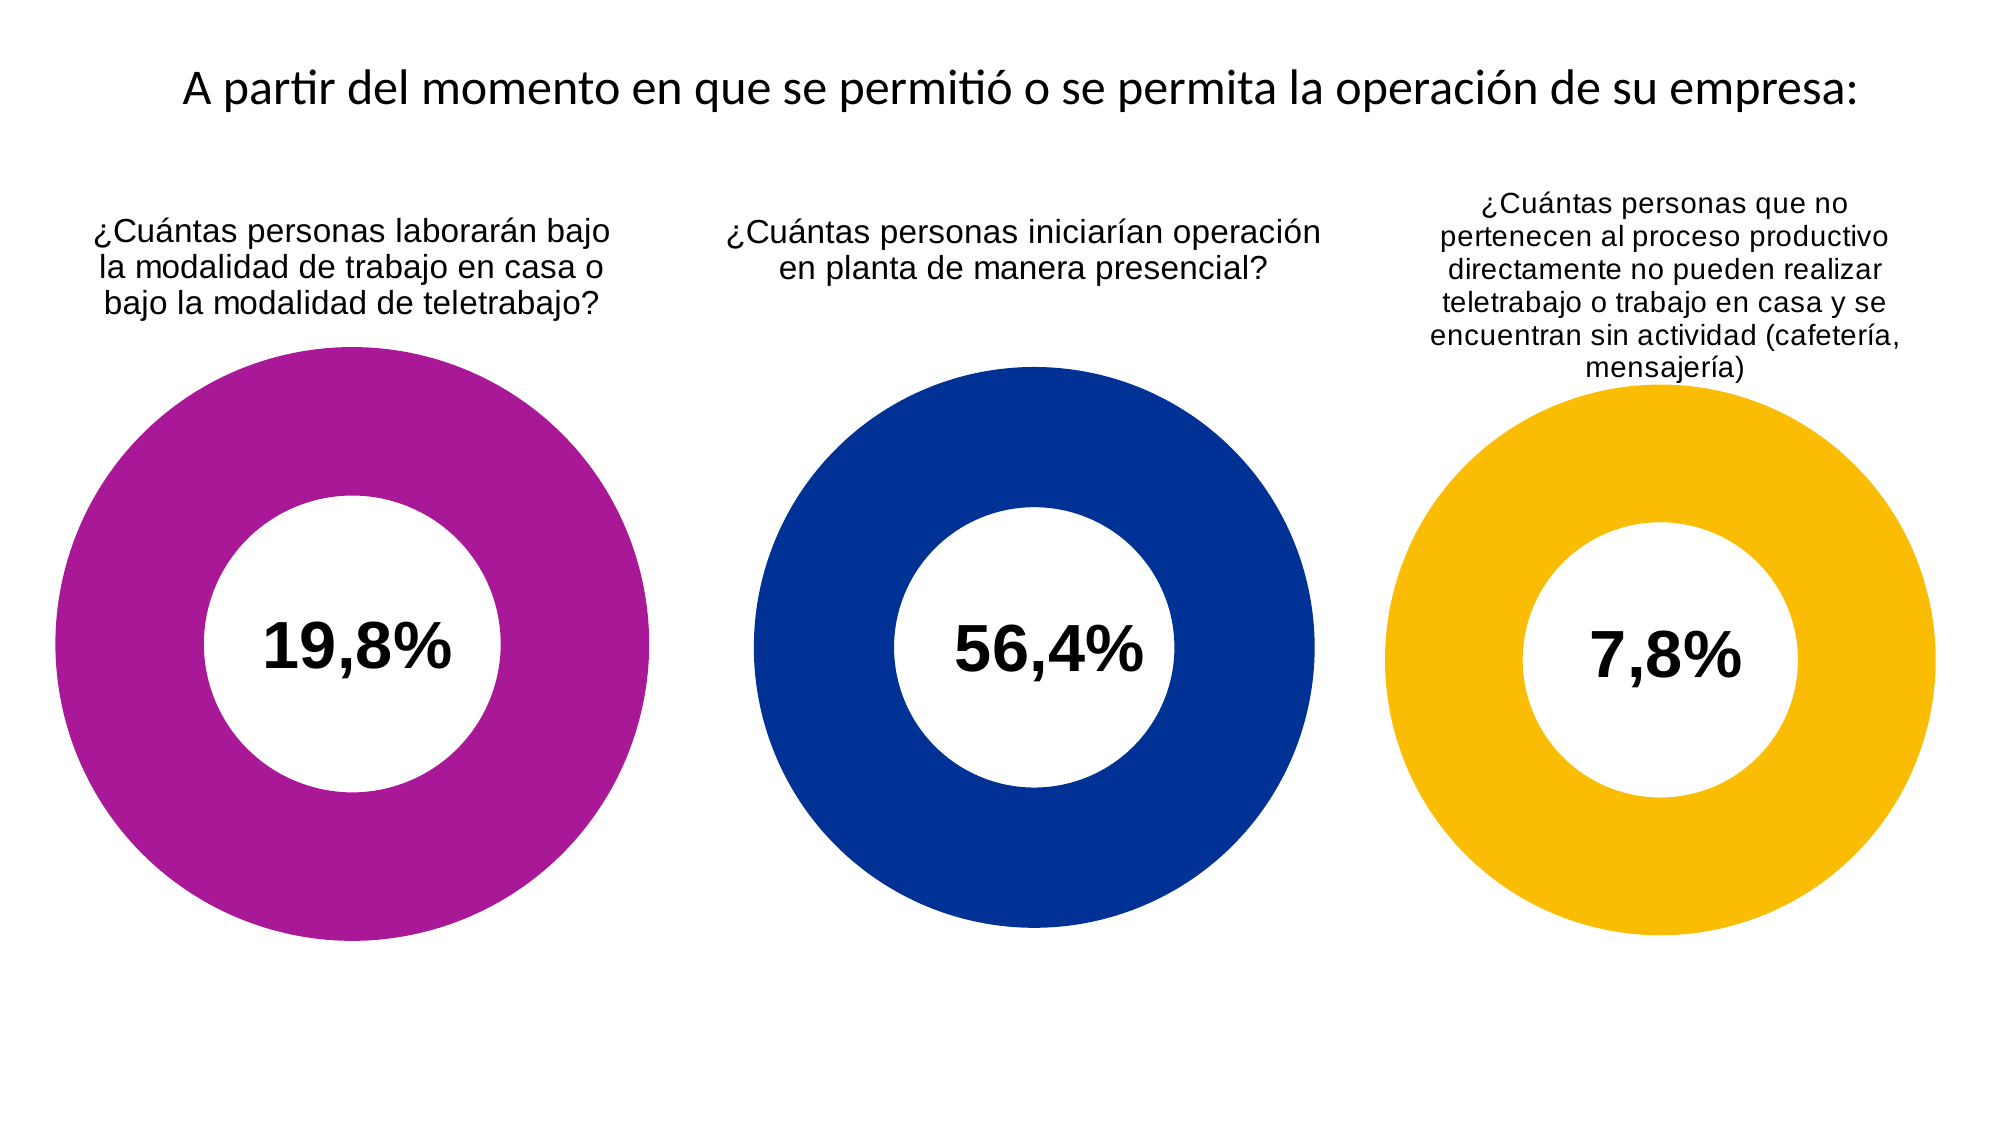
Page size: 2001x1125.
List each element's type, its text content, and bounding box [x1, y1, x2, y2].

chart [0, 47, 2000, 1069]
text_box A partir del momento en que se permitió o se permita la operación de su empresa: [167, 47, 1348, 122]
